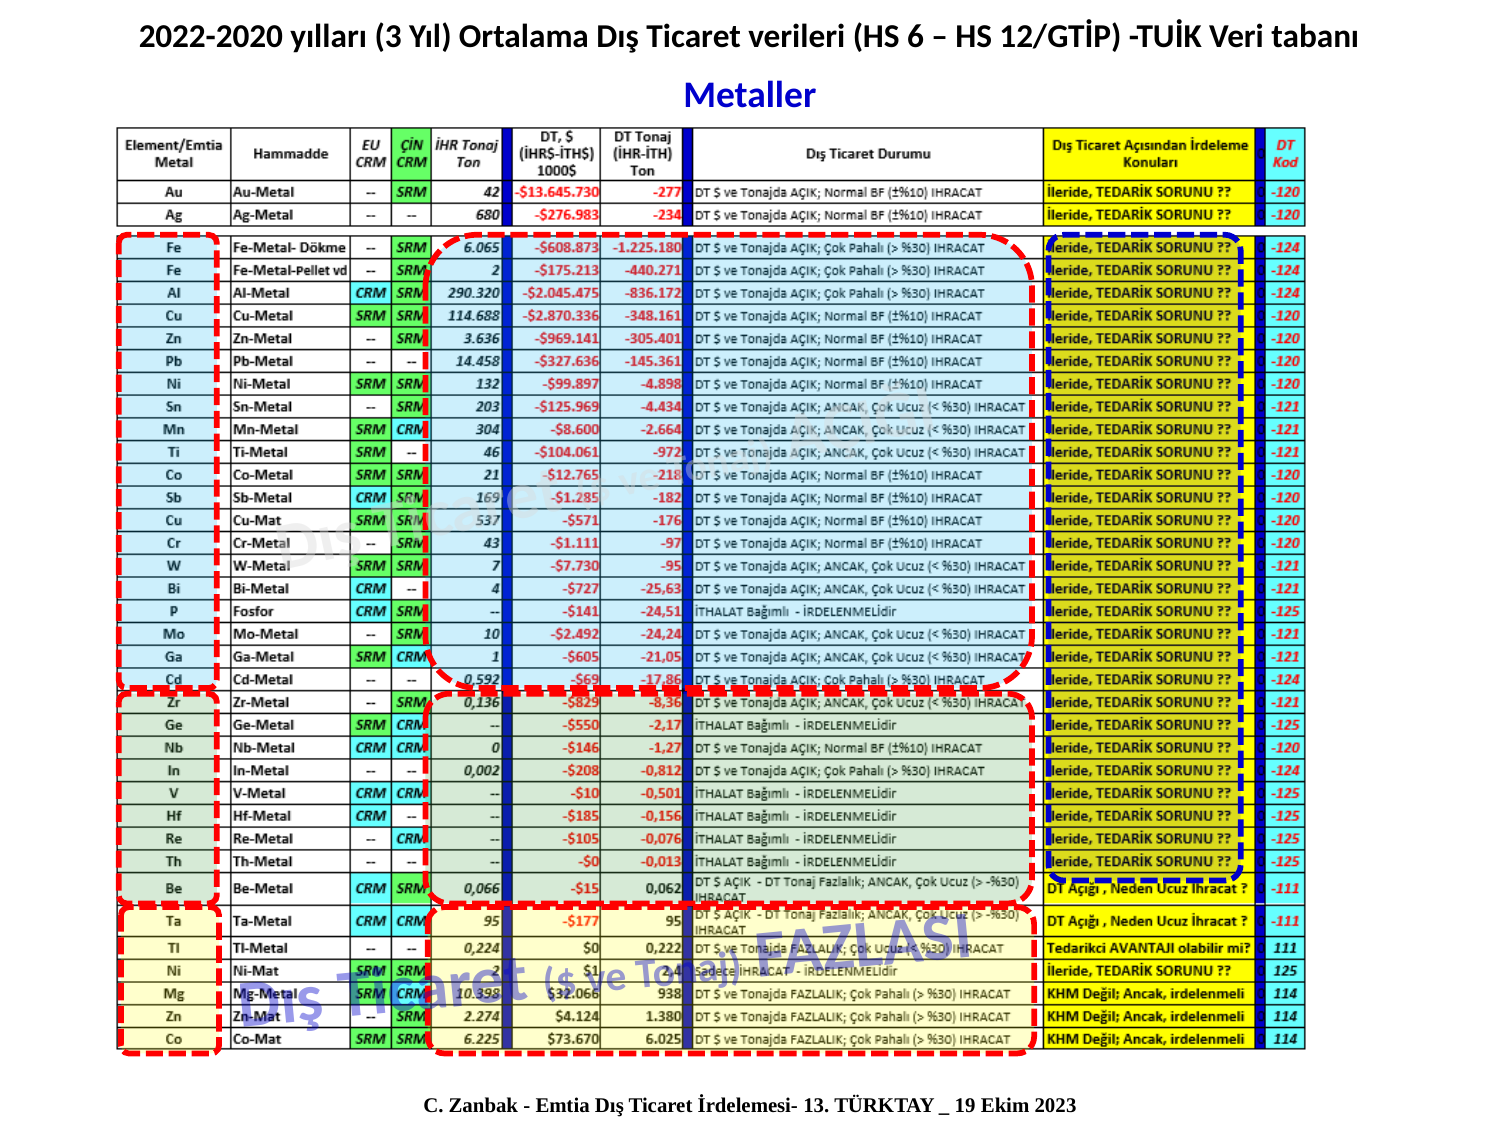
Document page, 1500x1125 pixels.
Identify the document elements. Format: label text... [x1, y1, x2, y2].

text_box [38, 6, 1462, 123]
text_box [118, 234, 1035, 1054]
picture [111, 126, 1310, 1054]
text_box C. Zanbak - Emtia Dış Ticaret İrdelemesi- 13. TÜRKTAY _ 19 Ekim 2023 [398, 1084, 1102, 1124]
